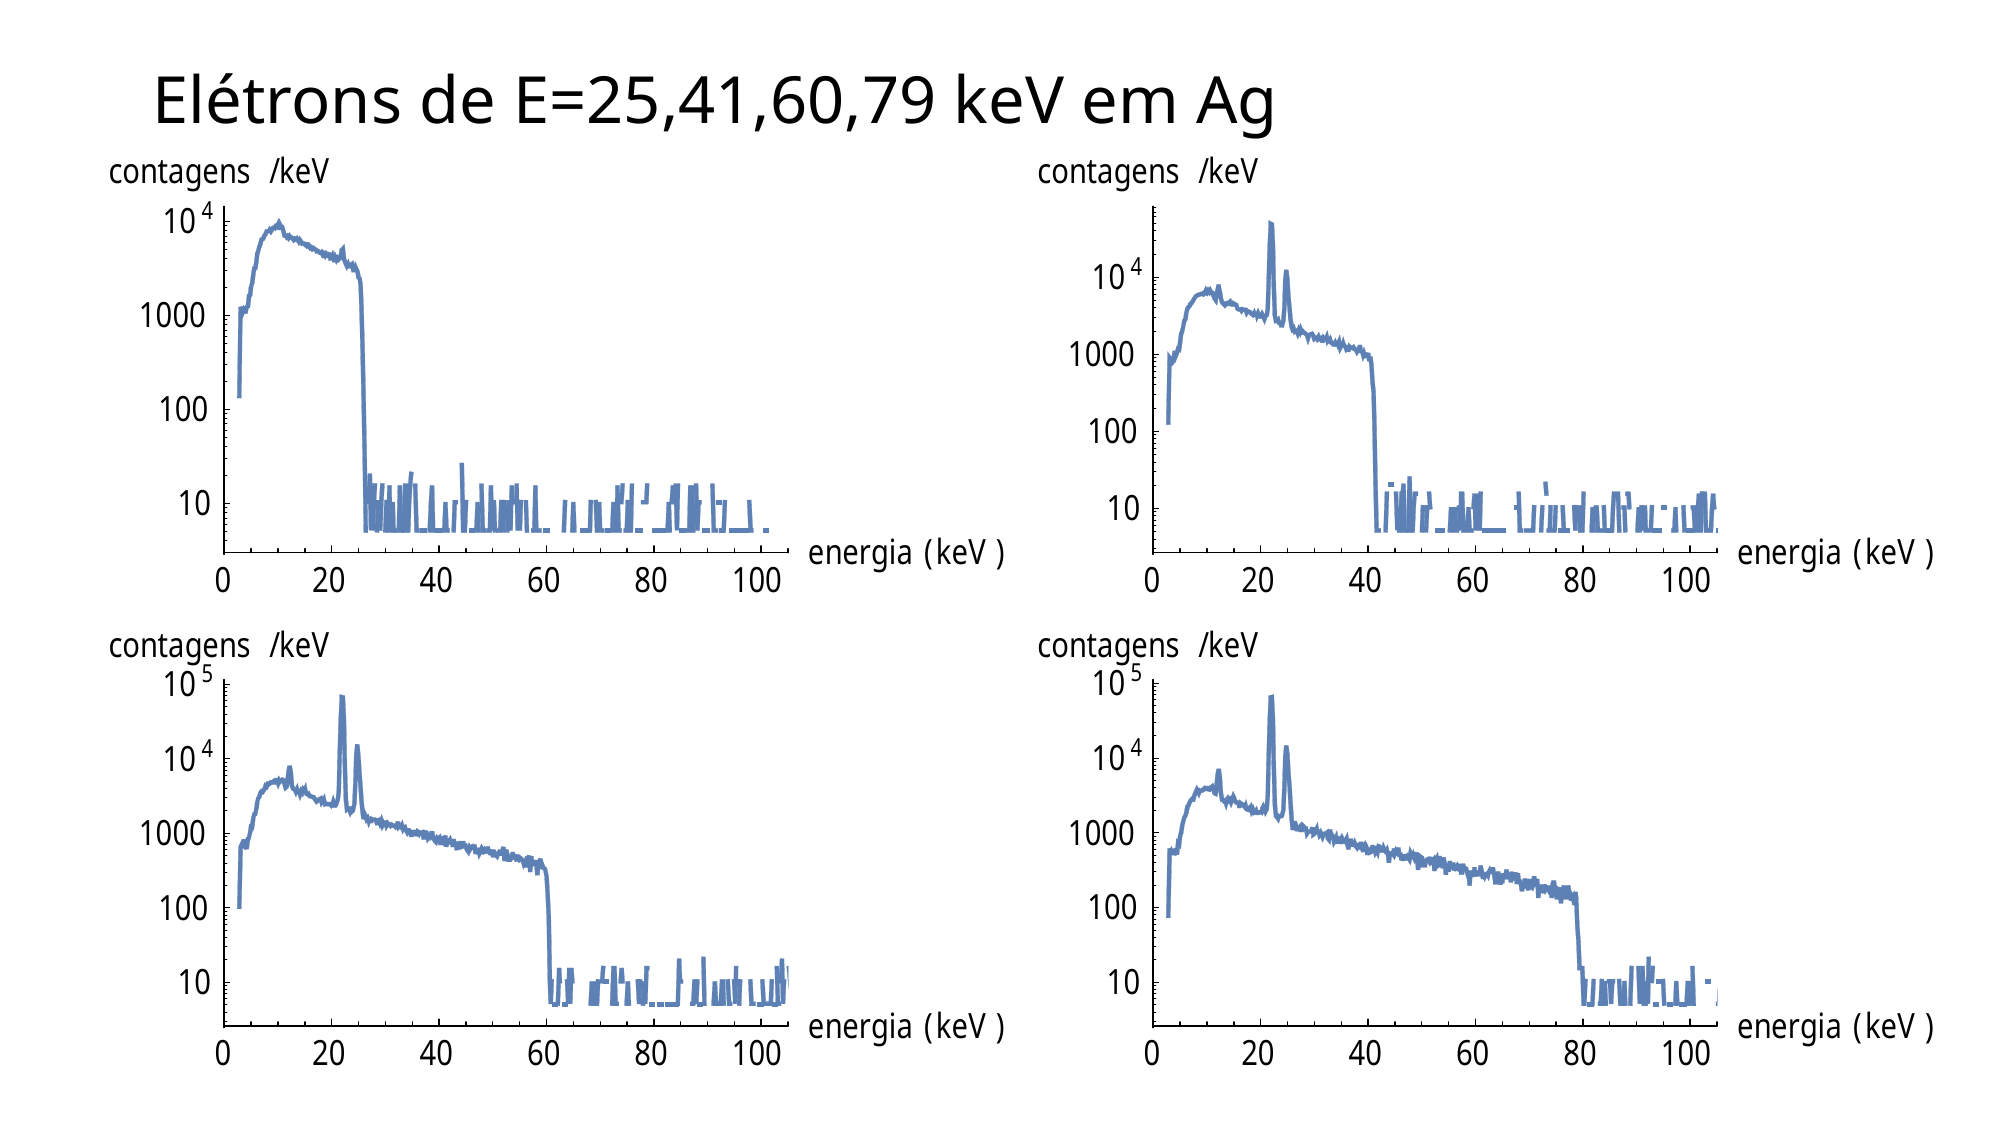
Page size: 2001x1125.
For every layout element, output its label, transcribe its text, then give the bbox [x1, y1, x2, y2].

title Elétrons de E=25,41,60,79 keV em Ag [137, 59, 1863, 146]
picture [1037, 629, 1938, 1067]
picture [108, 629, 1009, 1067]
picture [108, 156, 1009, 594]
picture [1037, 156, 1938, 594]
